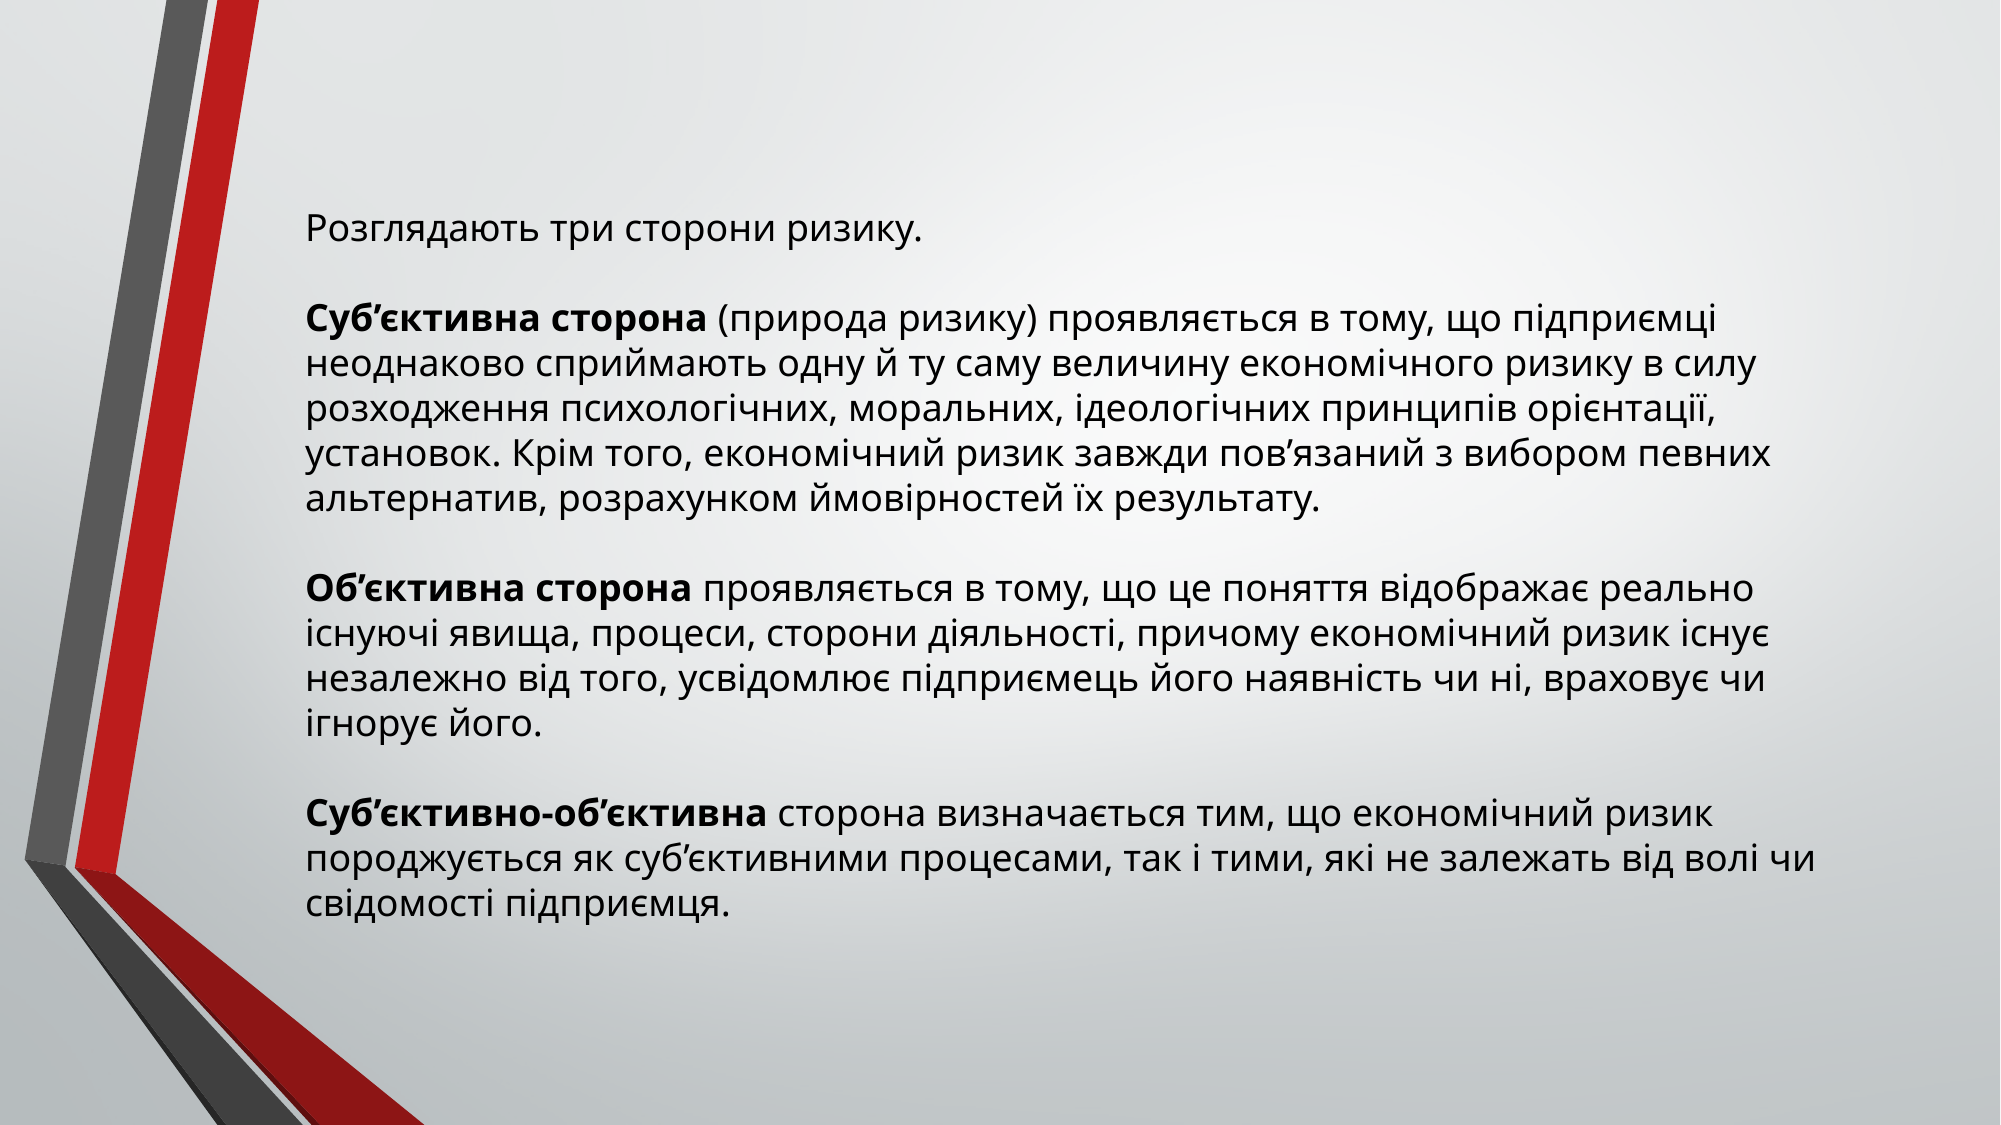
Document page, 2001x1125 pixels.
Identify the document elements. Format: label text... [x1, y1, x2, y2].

text_box Розглядають три сторони ризику. Суб’єктивна сторона (природа ризику) проявляється в тому, що підприємці неоднаково сприймають одну й ту саму величину економічного ризику в силу розходження психологічних, моральних, ідеологічних принципів орієнтації, установок. Крім того, економічний ризик завжди пов’язаний з вибором певних альтернатив, розрахунком ймовірностей їх результату. Об’єктивна сторона проявляється в тому, що це поняття відображає реально існуючі явища, процеси, сторони діяльності, причому економічний ризик існує незалежно від того, усвідомлює підприємець його наявність чи ні, враховує чи ігнорує його. Суб’єктивно-об’єктивна сторона визначається тим, що економічний ризик породжується як суб’єктивними процесами, так і тими, які не залежать від волі чи свідомості підприємця. [290, 196, 1887, 931]
